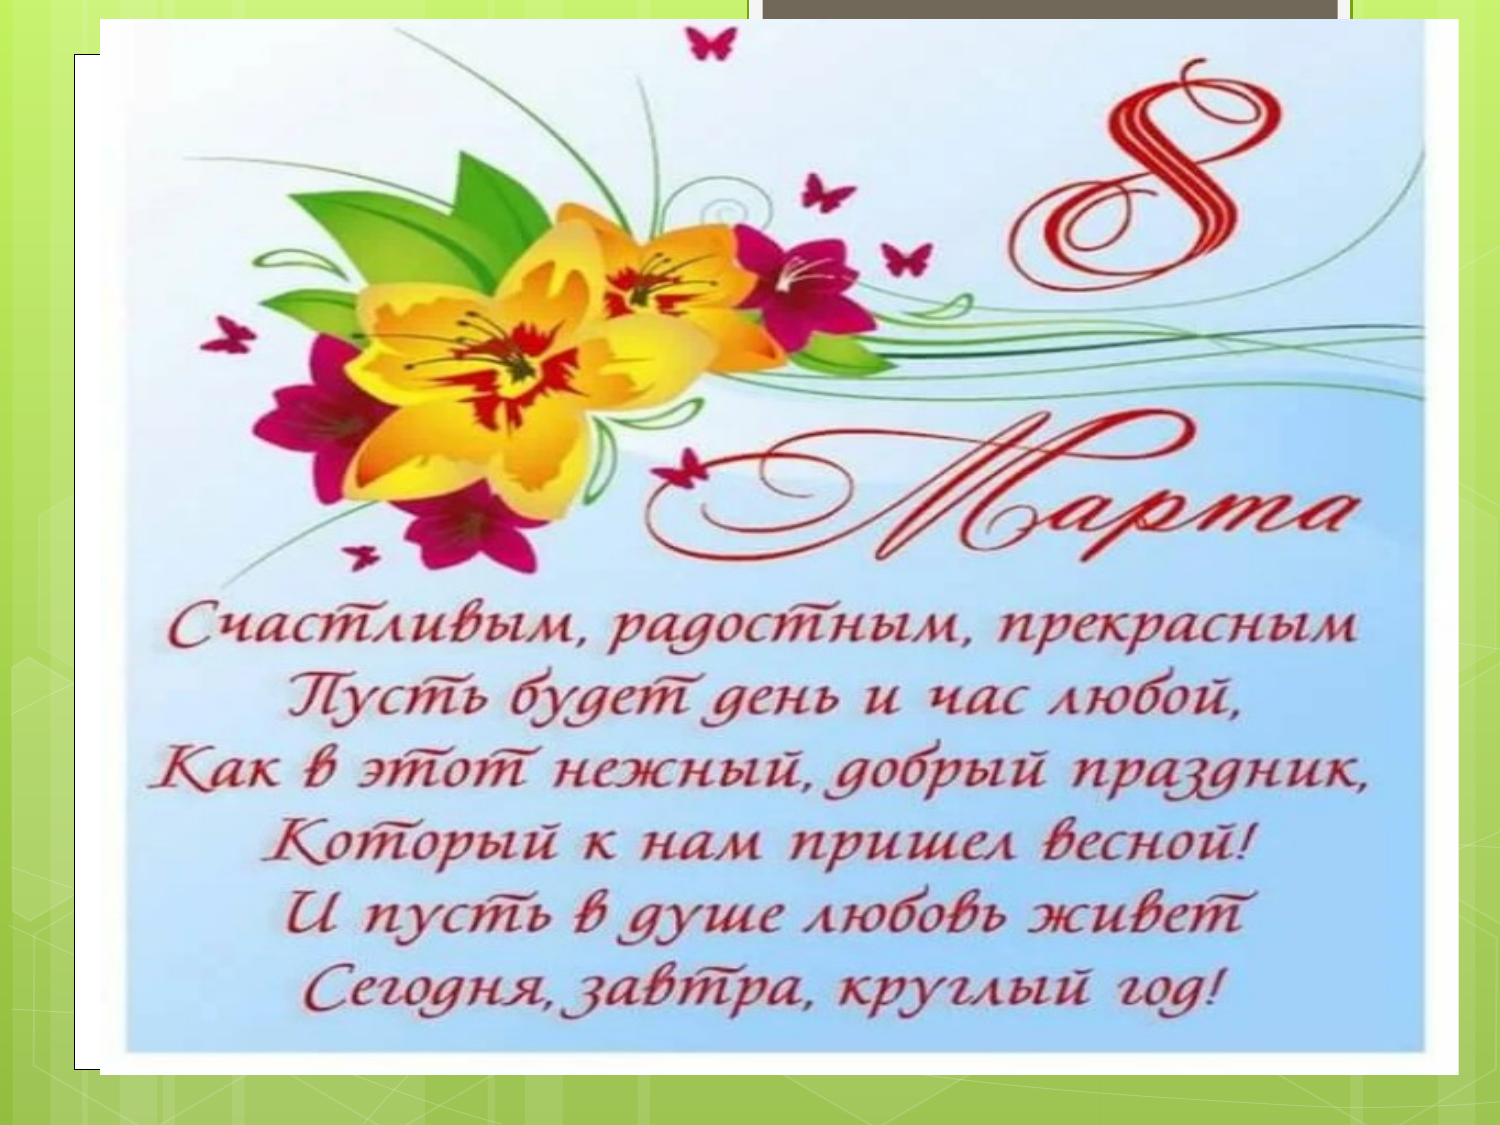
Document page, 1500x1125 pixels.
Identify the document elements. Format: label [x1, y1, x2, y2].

picture [52, 18, 1459, 1076]
